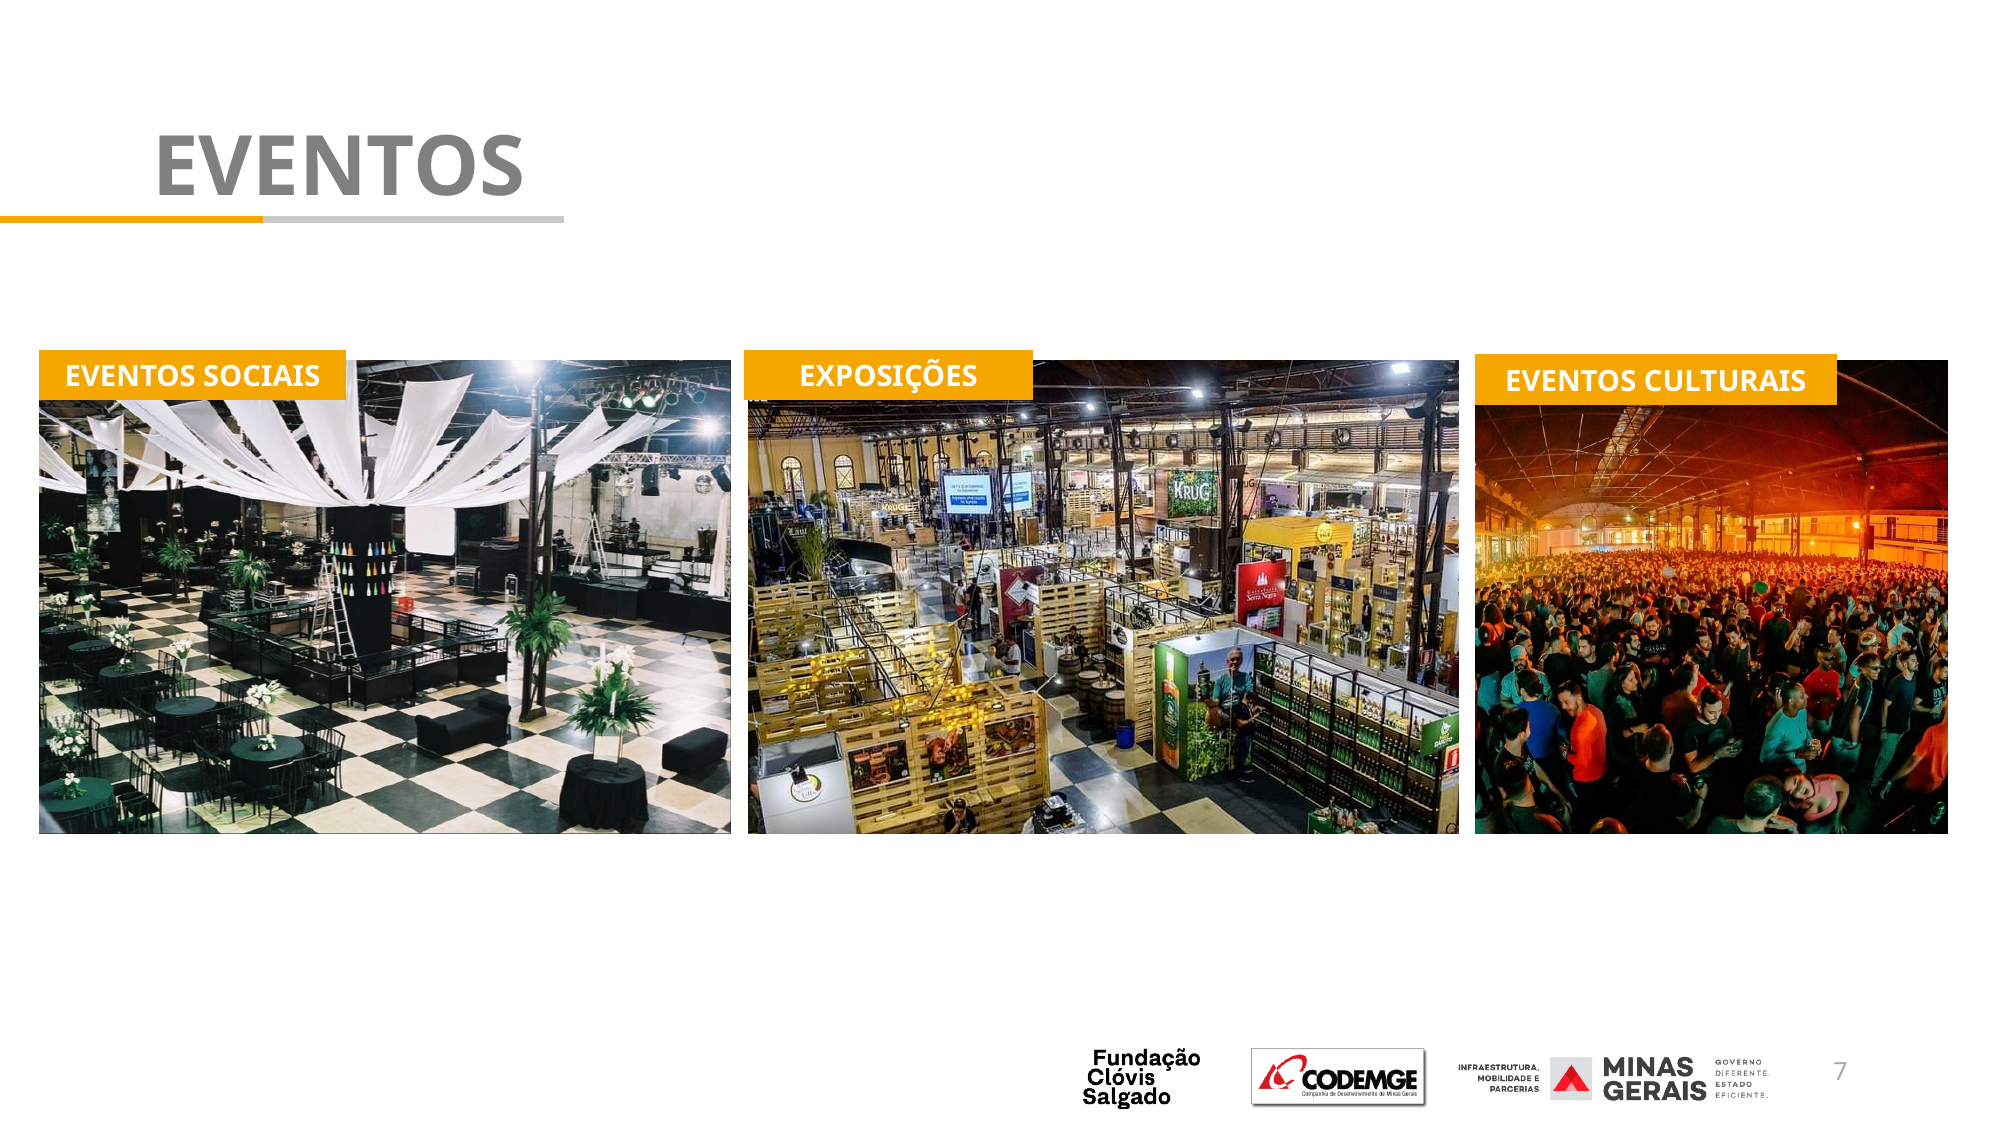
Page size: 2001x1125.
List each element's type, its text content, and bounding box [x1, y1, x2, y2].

picture [748, 360, 1459, 834]
picture [1251, 1048, 1428, 1109]
picture [1458, 1056, 1770, 1101]
title EVENTOS [137, 59, 1863, 278]
picture [1083, 1048, 1200, 1109]
text_box EVENTOS CULTURAIS [1475, 354, 1837, 360]
text_box EXPOSIÇÕES [744, 350, 1033, 400]
picture [1475, 360, 1948, 834]
picture [39, 360, 731, 834]
text_box EVENTOS SOCIAIS [39, 350, 346, 360]
slide_number 7 [1412, 1042, 1863, 1103]
